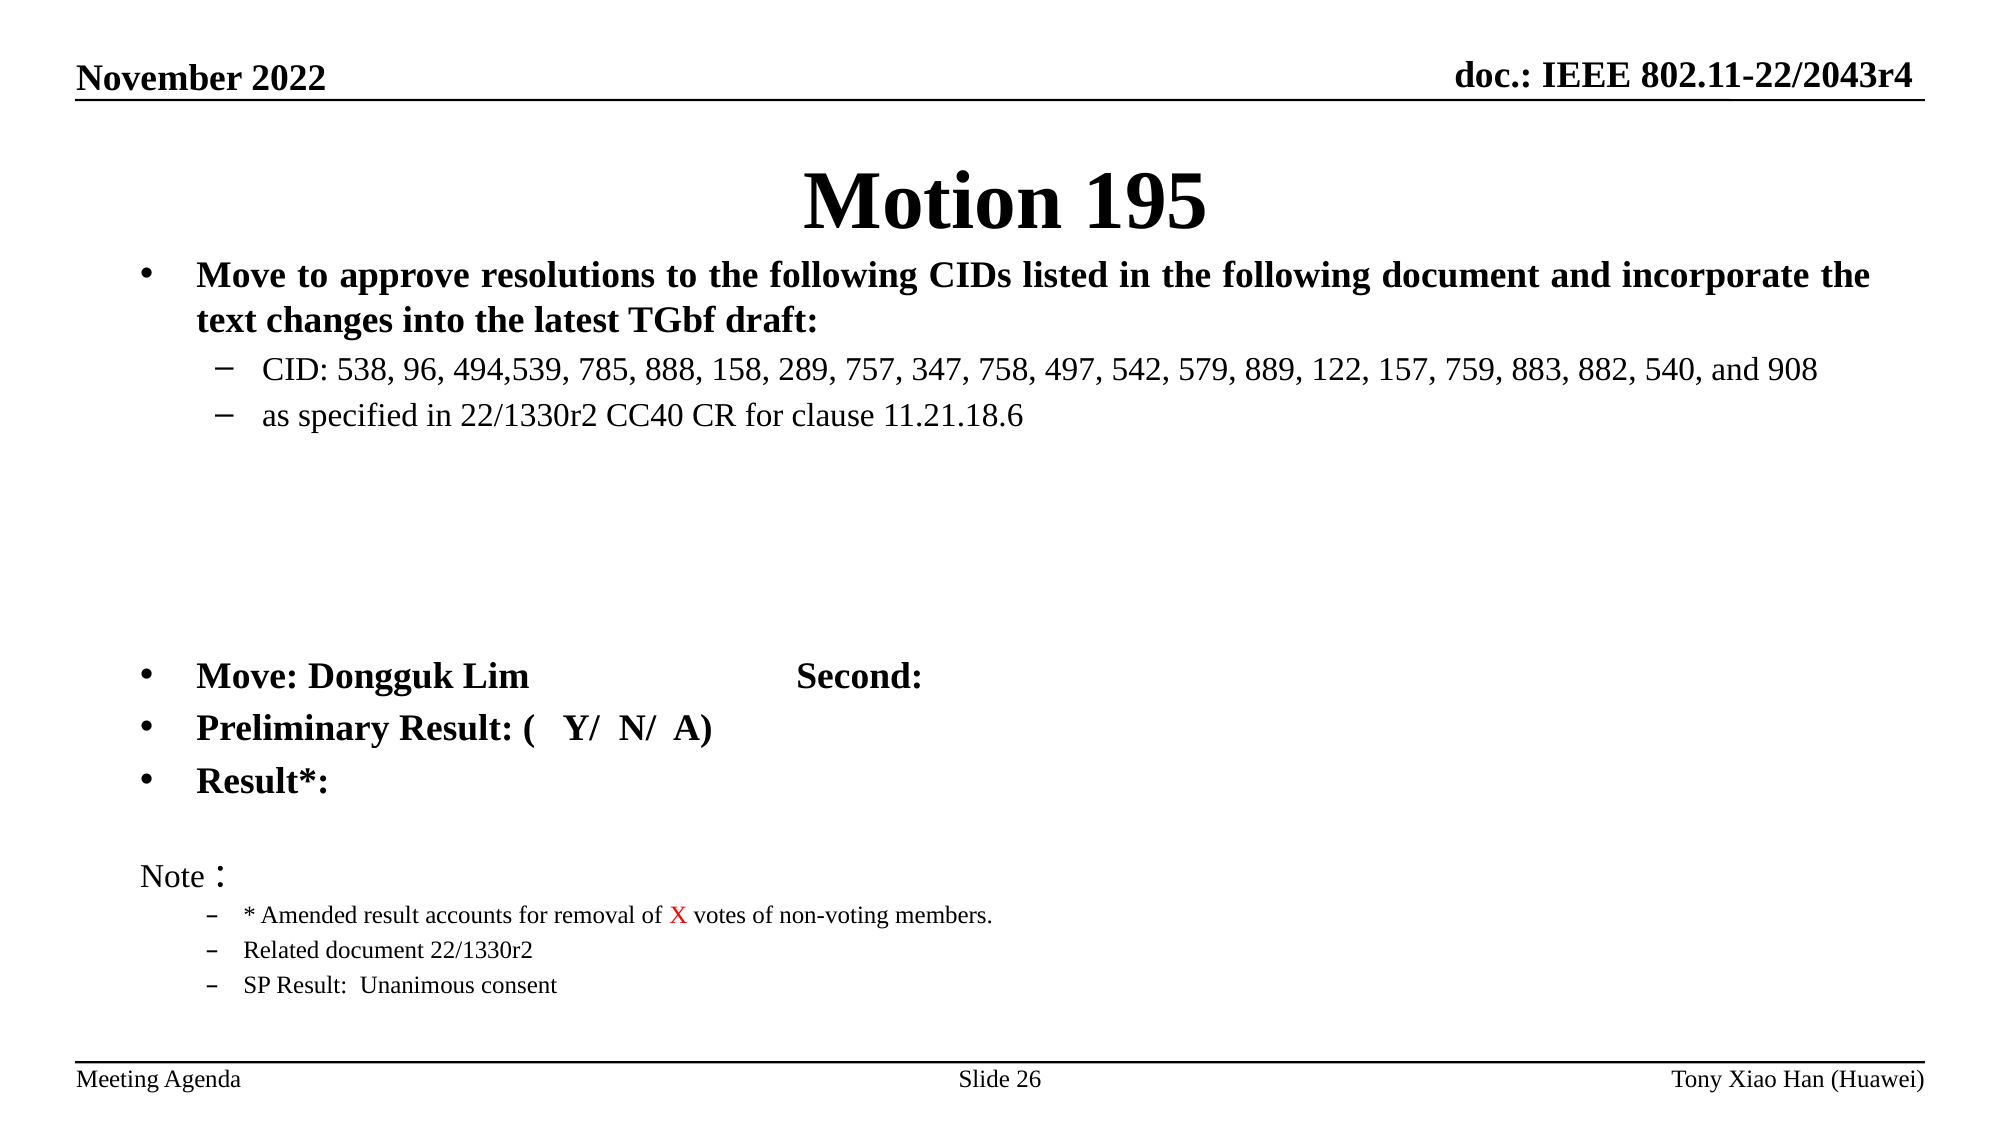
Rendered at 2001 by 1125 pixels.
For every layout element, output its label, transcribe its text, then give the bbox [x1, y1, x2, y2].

text_box Motion 195 [368, 137, 1644, 212]
text_box Move to approve resolutions to the following CIDs listed in the following document and incorporate the text changes into the latest TGbf draft: CID: 538, 96, 494,539, 785, 888, 158, 289, 757, 347, 758, 497, 542, 579, 889, 122, 157, 759, 883, 882, 540, and 908 as specified in 22/1330r2 CC40 CR for clause 11.21.18.6 Move: Dongguk Lim Second: Preliminary Result: ( Y/ N/ A) Result*: Note： * Amended result accounts for removal of X votes of non-voting members. Related document 22/1330r2 SP Result: Unanimous consent [125, 212, 1888, 900]
